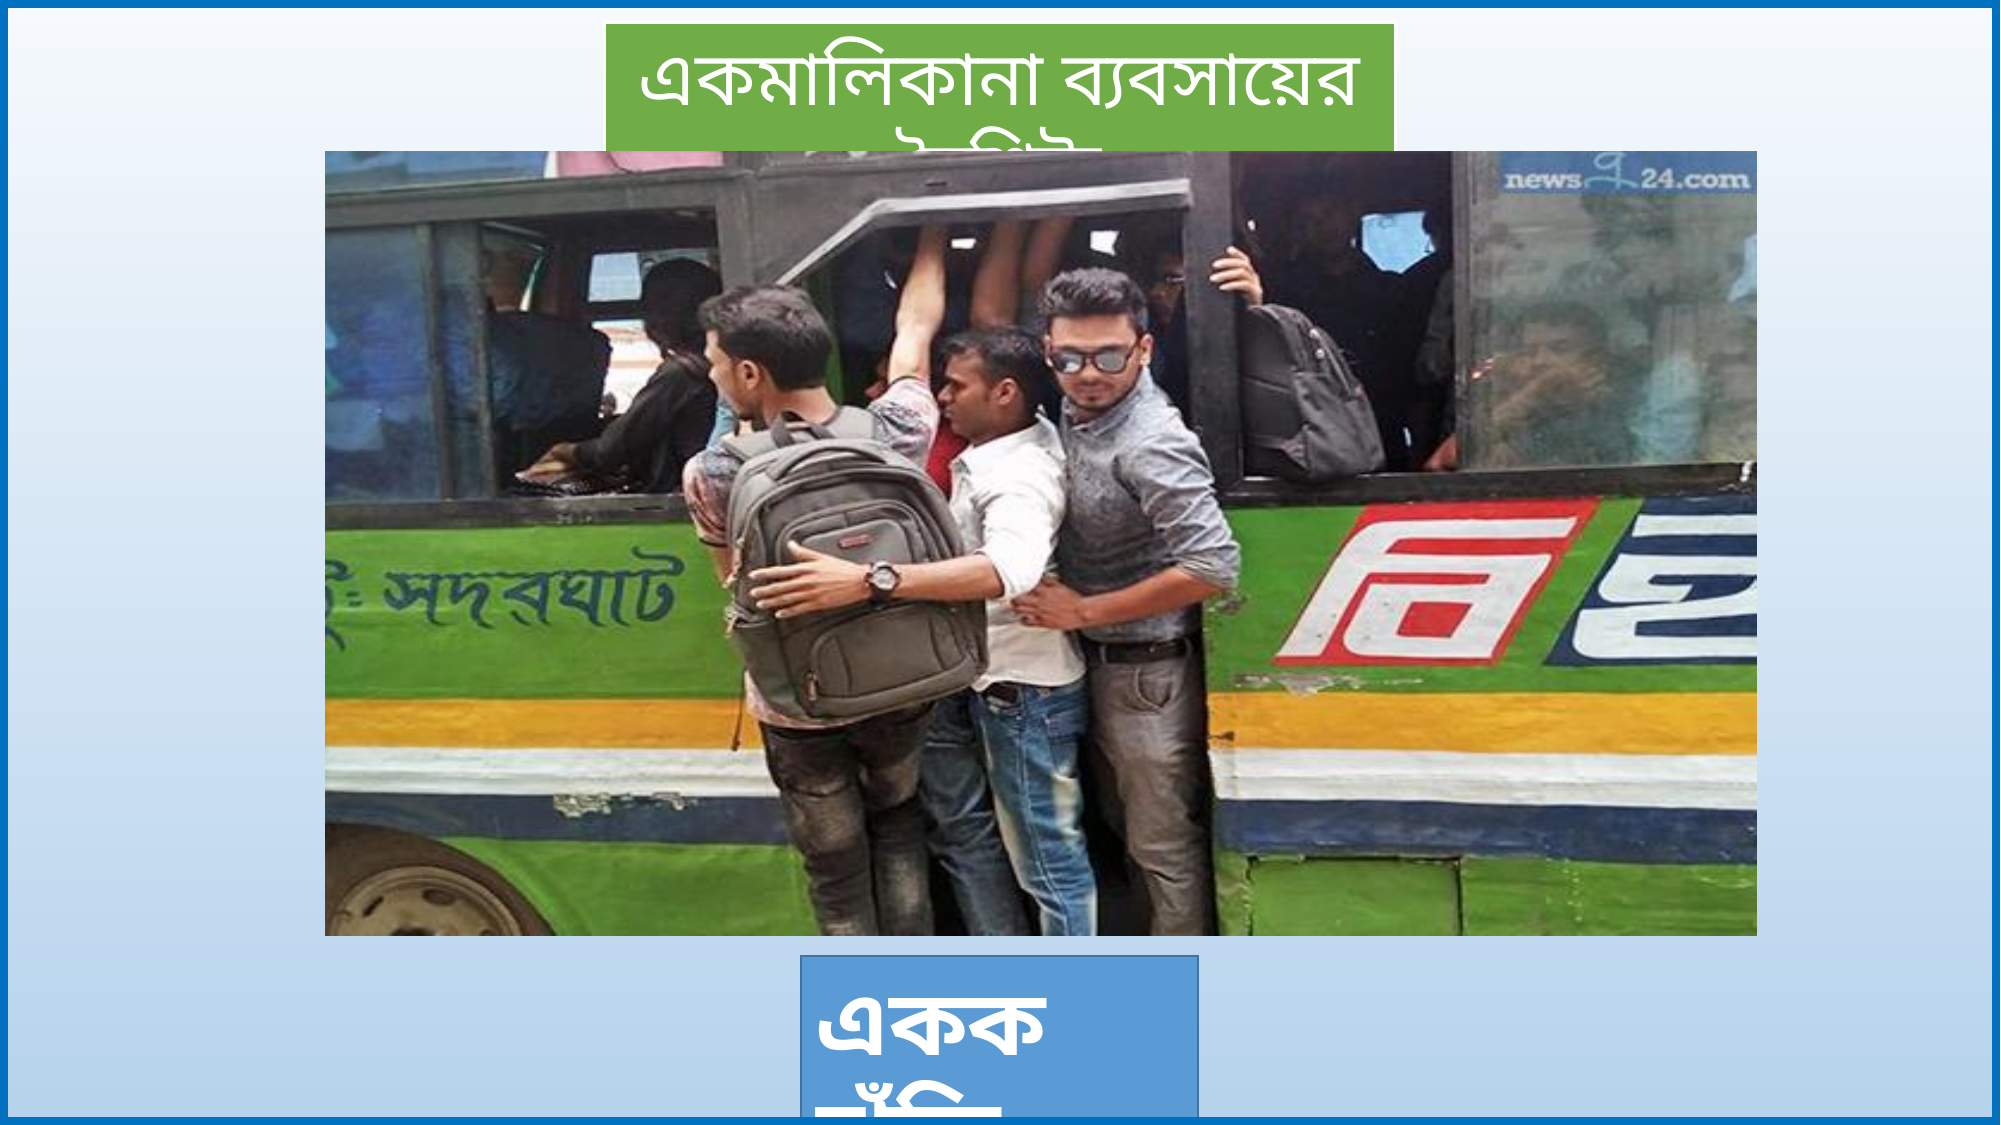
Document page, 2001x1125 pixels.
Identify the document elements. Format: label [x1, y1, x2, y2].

picture [325, 151, 1757, 936]
text_box [0, 0, 2000, 1125]
